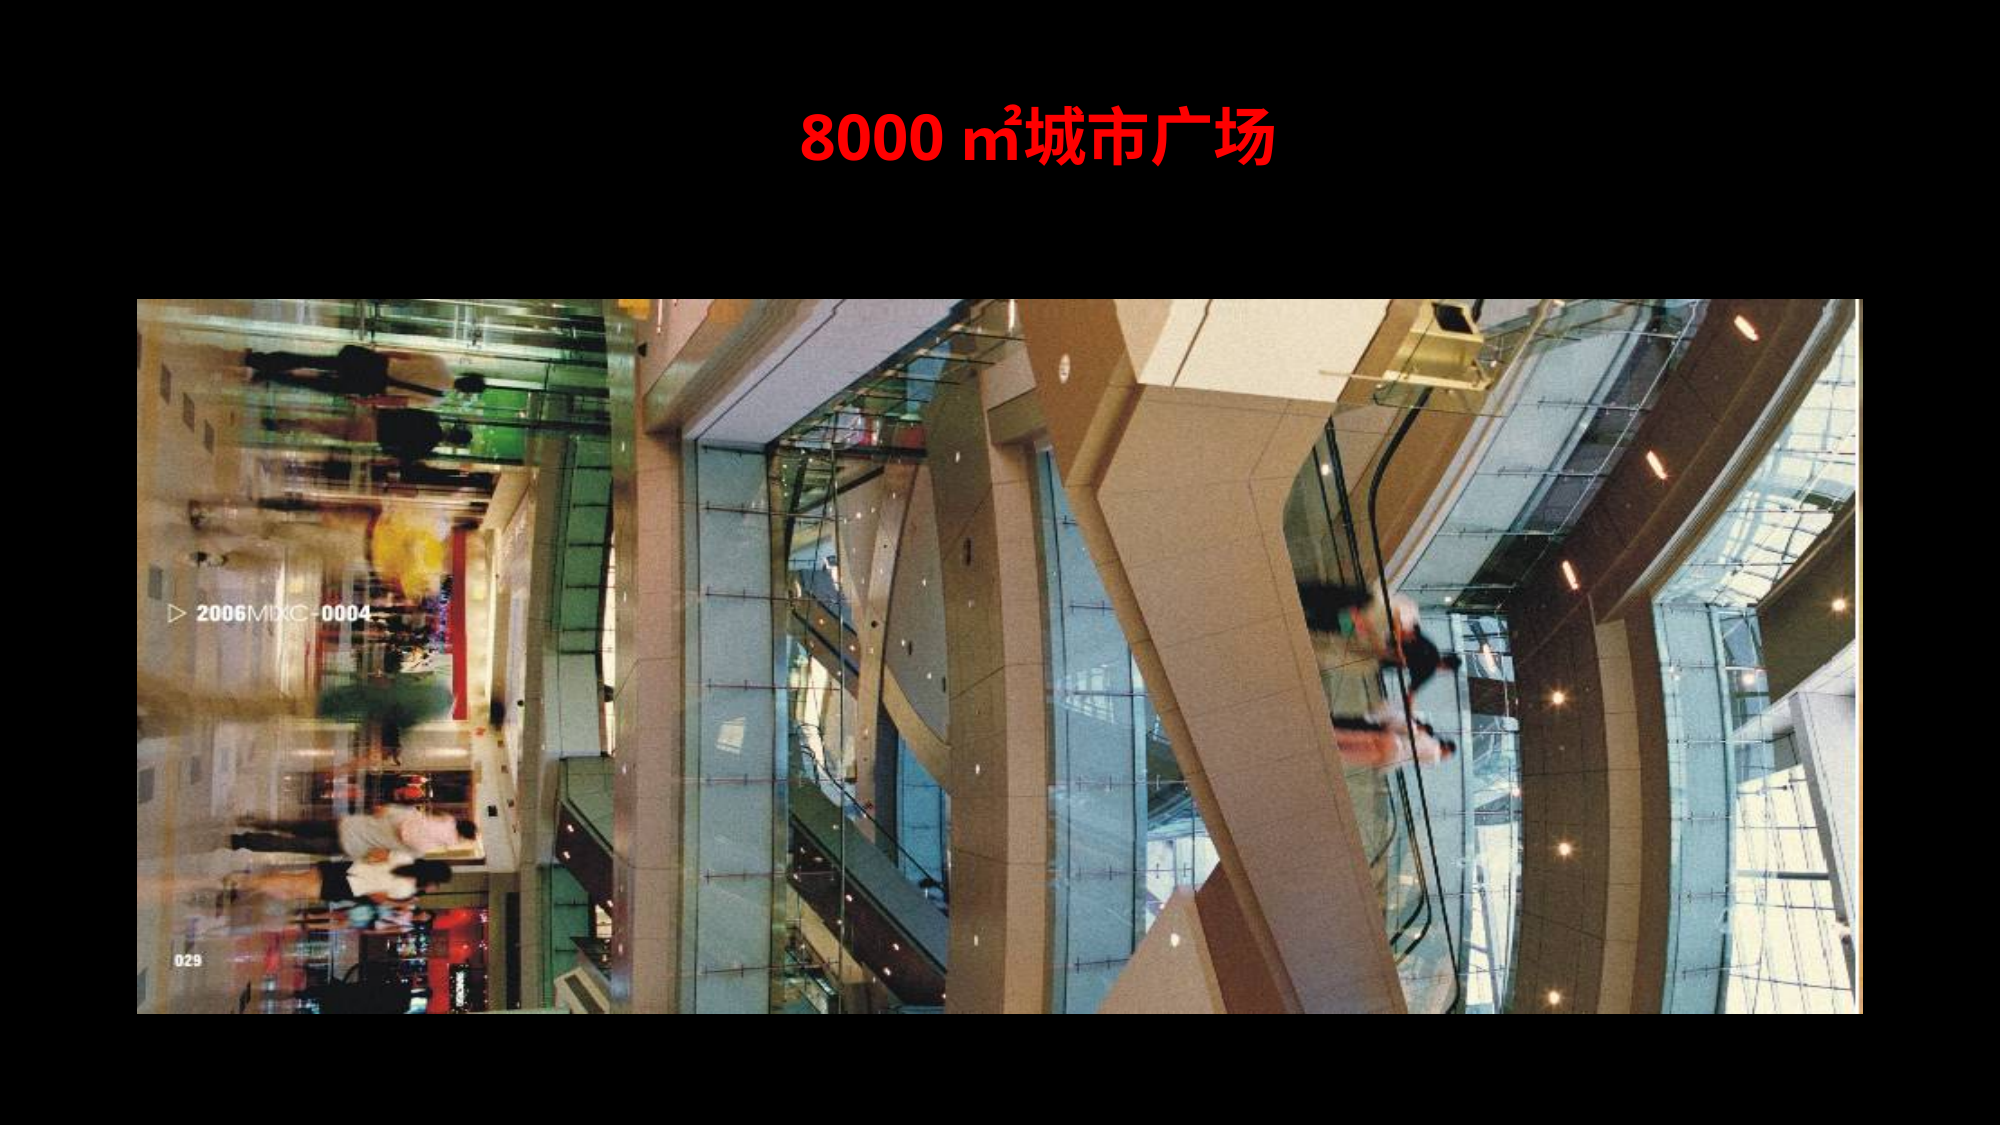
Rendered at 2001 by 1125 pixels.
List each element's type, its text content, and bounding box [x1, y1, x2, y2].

text_box 8000㎡城市广场 [784, 89, 1293, 181]
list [137, 299, 1863, 1014]
